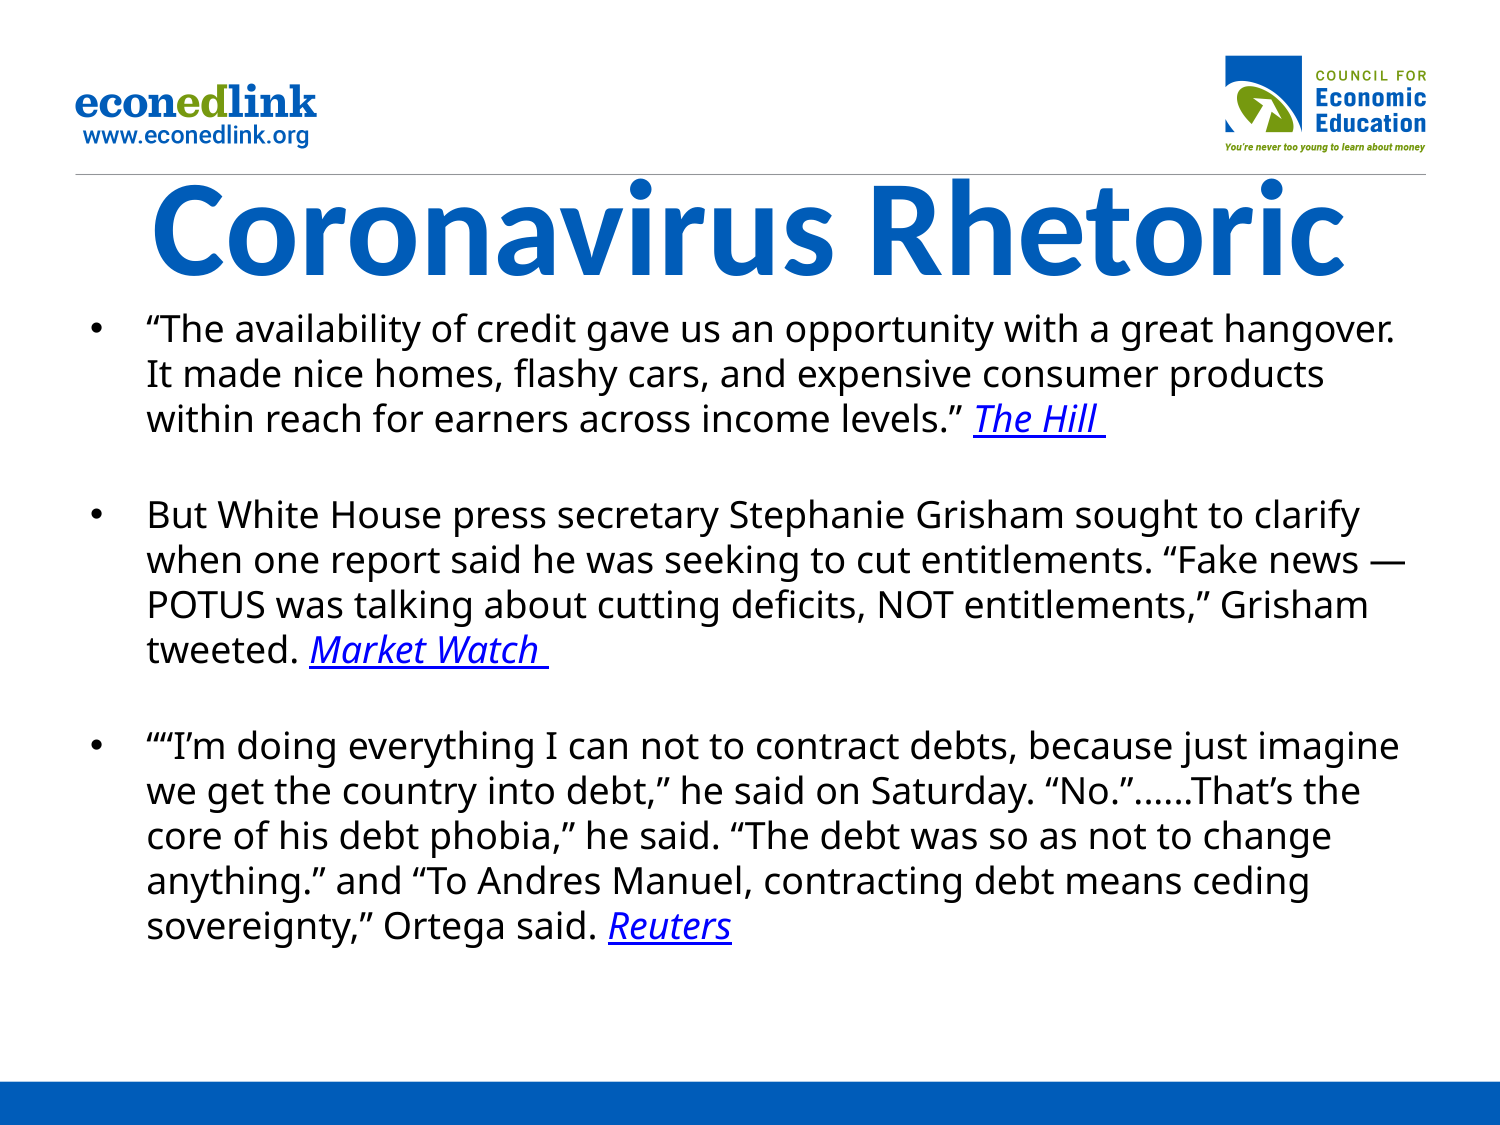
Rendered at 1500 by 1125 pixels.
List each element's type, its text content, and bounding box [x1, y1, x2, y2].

picture [0, 0, 1500, 1125]
list “The availability of credit gave us an opportunity with a great hangover. It made nice homes, flashy cars, and expensive consumer products within reach for earners across income levels.” The Hill But White House press secretary Stephanie Grisham sought to clarify when one report said he was seeking to cut entitlements. “Fake news — POTUS was talking about cutting deficits, NOT entitlements,” Grisham tweeted. Market Watch ““I’m doing everything I can not to contract debts, because just imagine we get the country into debt,” he said on Saturday. “No.”......That’s the core of his debt phobia,” he said. “The debt was so as not to change anything.” and “To Andres Manuel, contracting debt means ceding sovereignty,” Ortega said. Reuters [74, 297, 1426, 918]
title Coronavirus Rhetoric [74, 149, 1426, 297]
